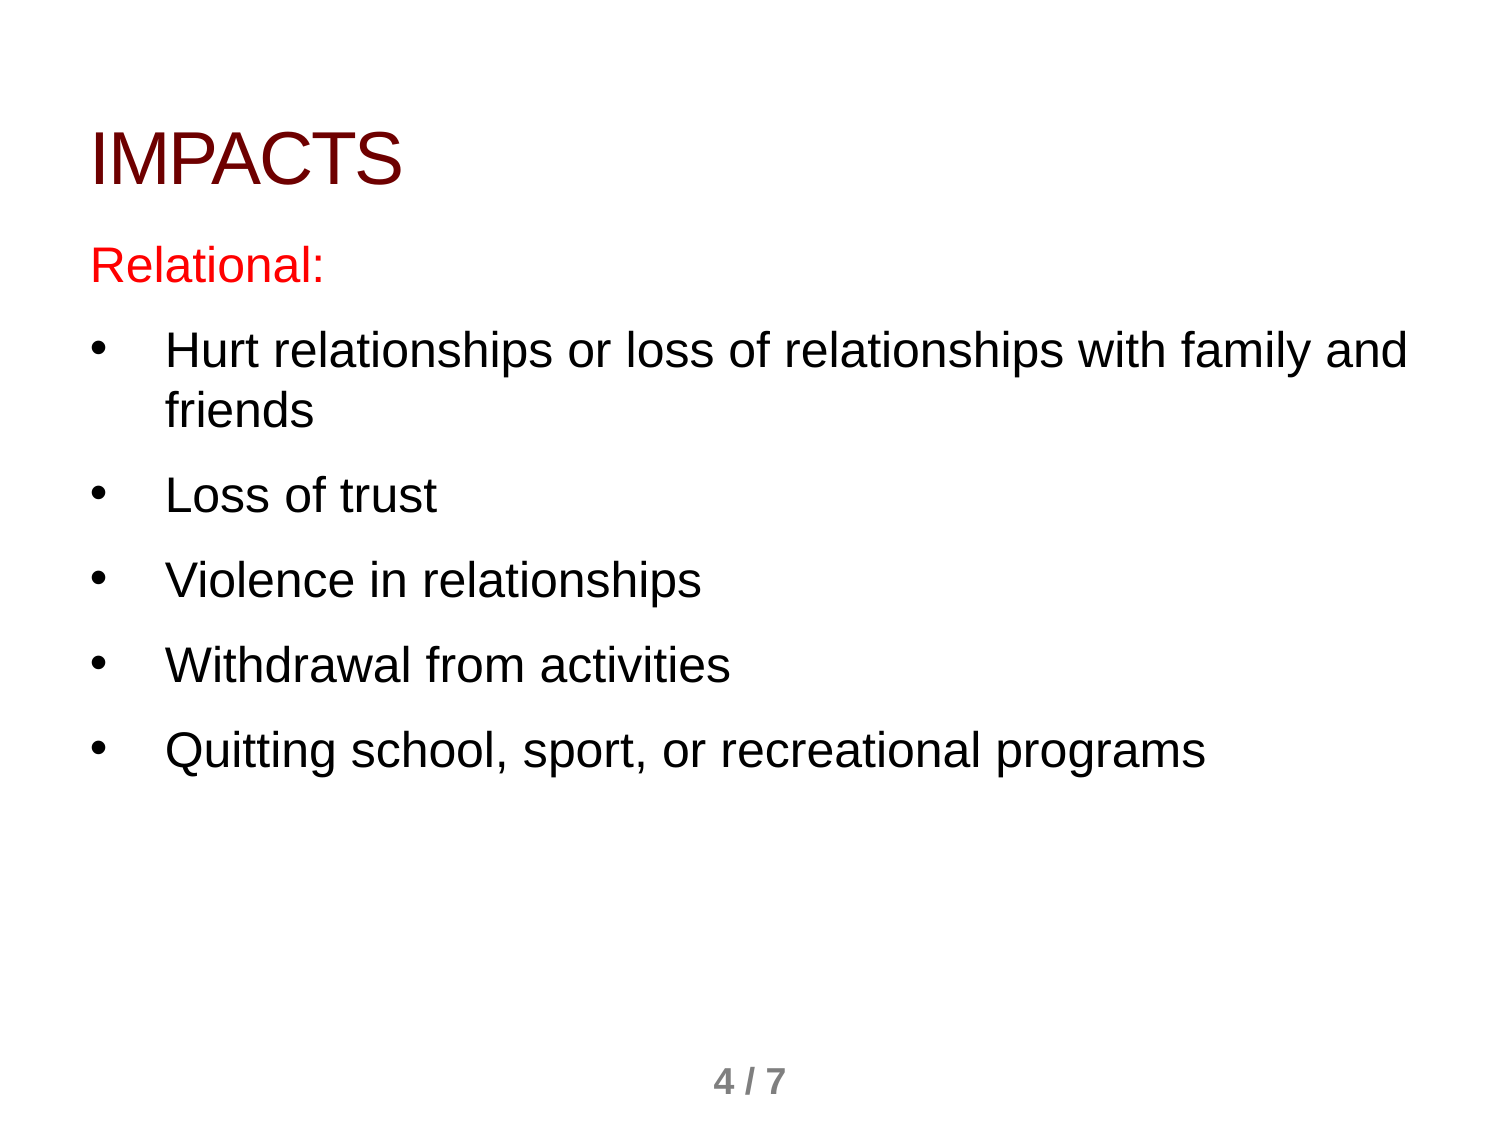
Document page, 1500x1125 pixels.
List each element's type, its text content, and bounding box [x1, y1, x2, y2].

text_box Relational: Hurt relationships or loss of relationships with family and friends Loss of trust Violence in relationships Withdrawal from activities Quitting school, sport, or recreational programs [74, 224, 1425, 785]
text_box 4 / 7 [674, 1049, 825, 1110]
text_box Impacts [74, 119, 1369, 207]
